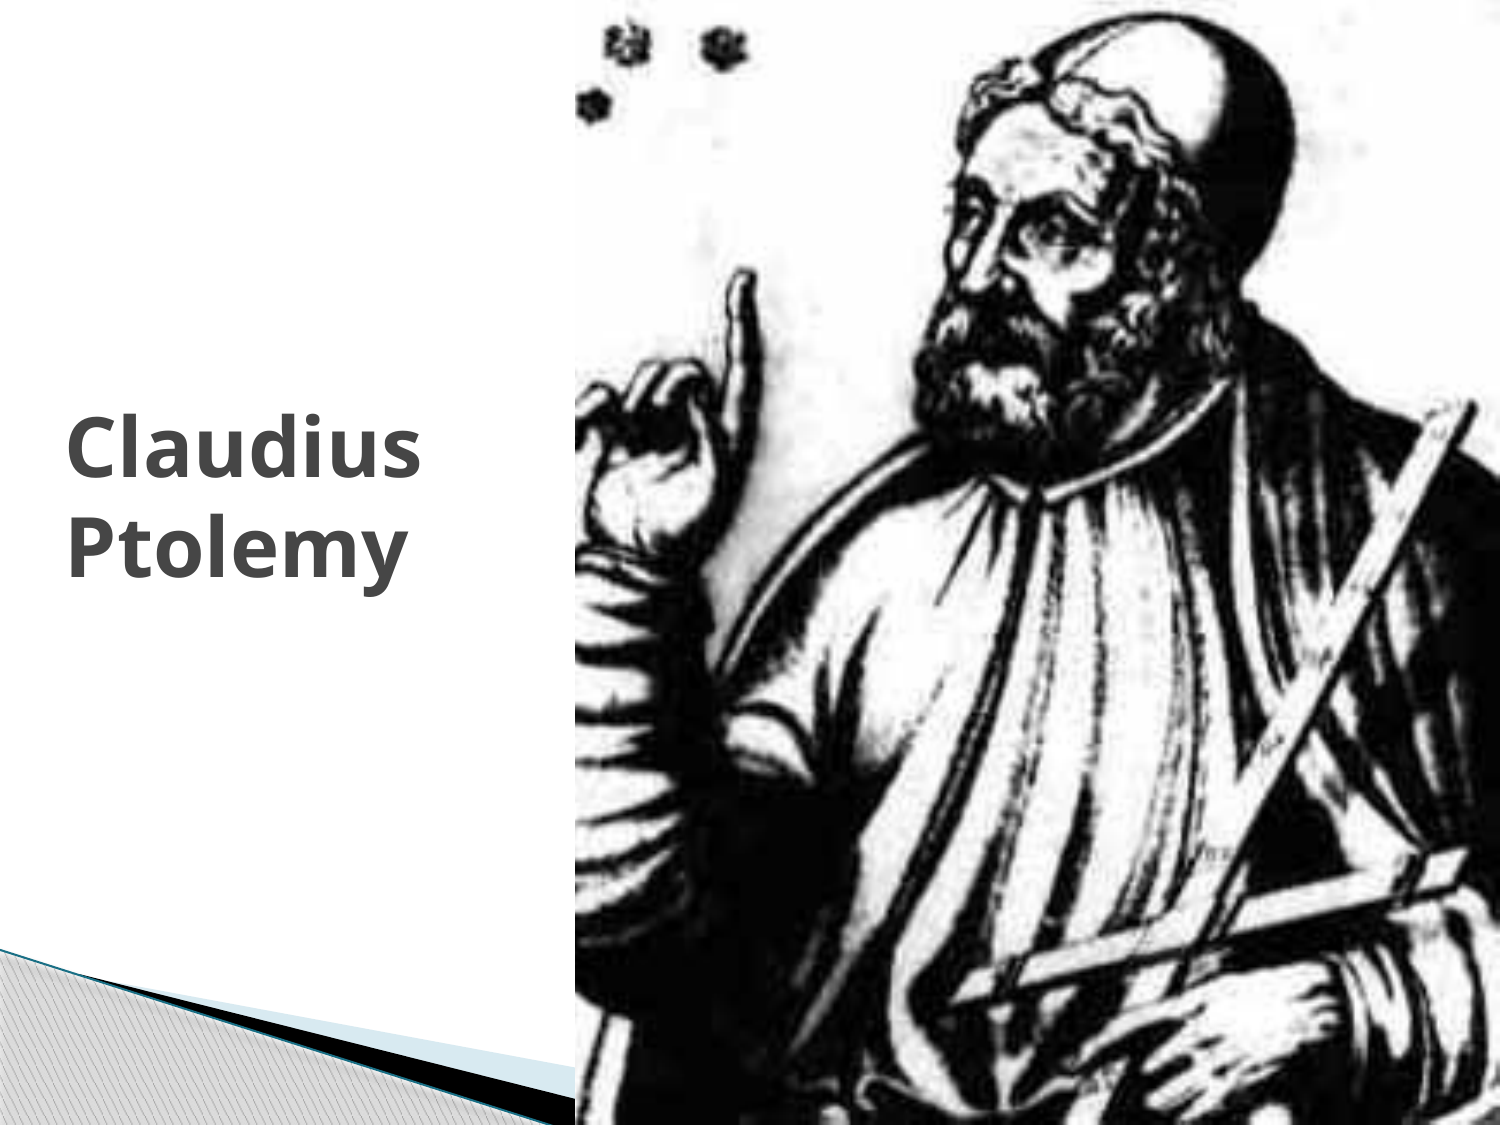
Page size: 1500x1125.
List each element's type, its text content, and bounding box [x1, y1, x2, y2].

title Claudius Ptolemy [50, 399, 513, 588]
picture [574, 0, 1500, 1125]
